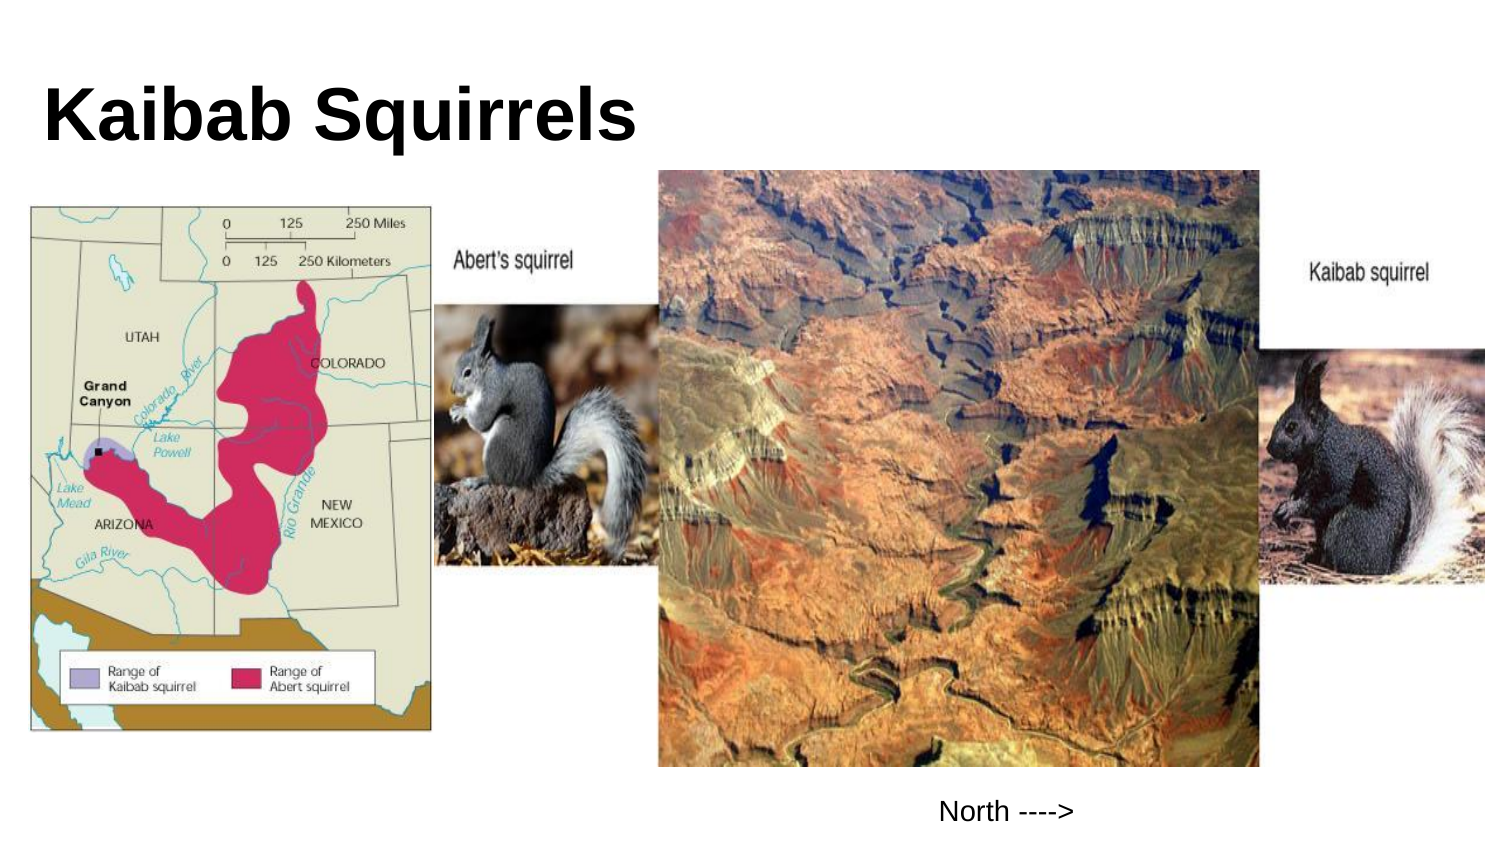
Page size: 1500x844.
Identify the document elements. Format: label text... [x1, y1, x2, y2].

text_box North ----> [923, 777, 1137, 827]
title Kaibab Squirrels [28, 29, 1379, 171]
picture [27, 170, 1485, 768]
